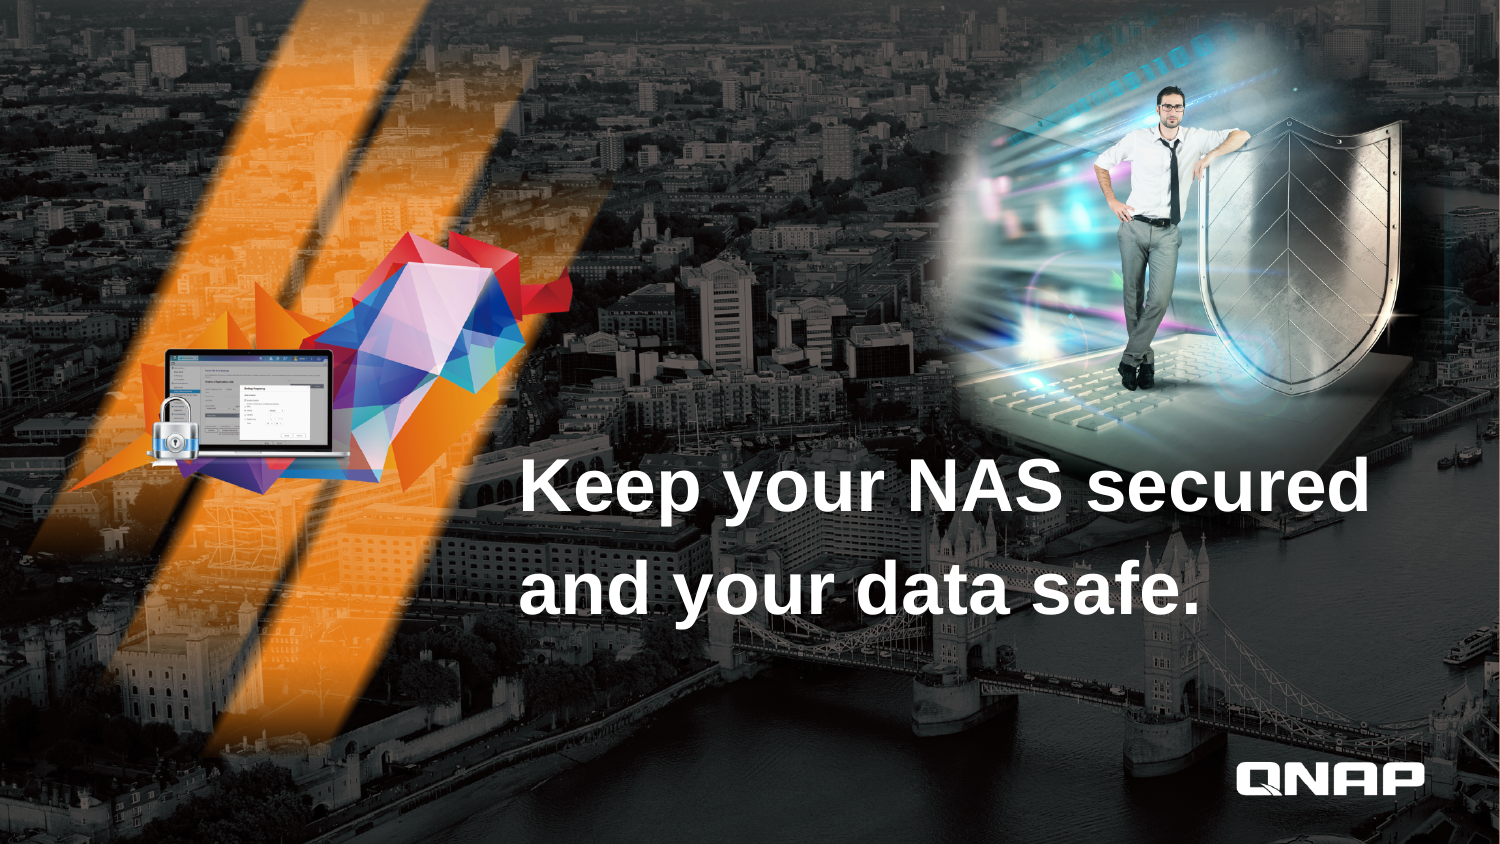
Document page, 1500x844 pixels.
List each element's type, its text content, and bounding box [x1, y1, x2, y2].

picture [0, 0, 1500, 844]
text_box Keep your NAS secured and your data safe. [503, 407, 1477, 645]
